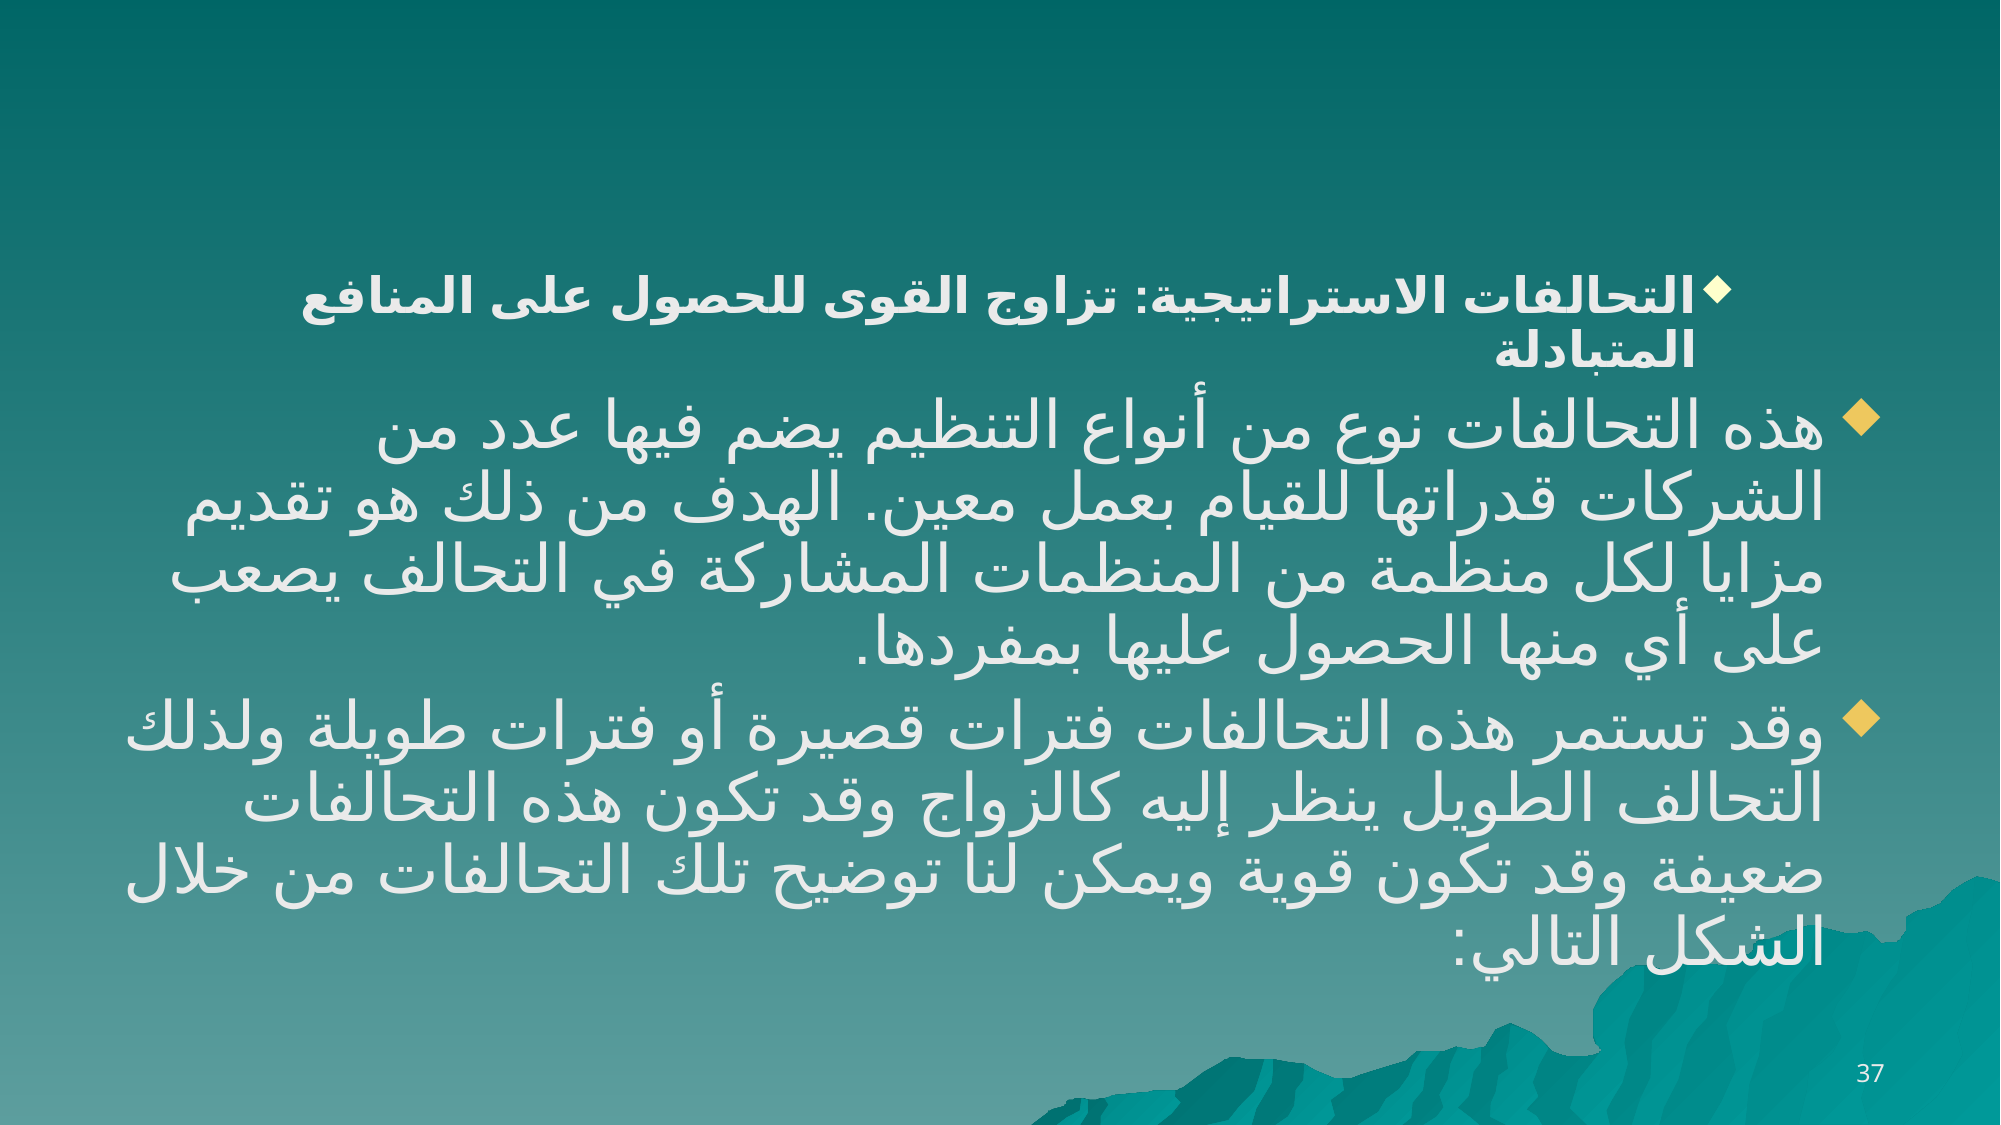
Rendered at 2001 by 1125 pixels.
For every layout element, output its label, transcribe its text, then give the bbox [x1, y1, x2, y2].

slide_number 37 [1433, 1024, 1900, 1100]
list التحالفات الاستراتيجية: تزاوج القوى للحصول على المنافع المتبادلة هذه التحالفات نوع من أنواع التنظيم يضم فيها عدد من الشركات قدراتها للقيام بعمل معين. الهدف من ذلك هو تقديم مزايا لكل منظمة من المنظمات المشاركة في التحالف يصعب على أي منها الحصول عليها بمفردها. وقد تستمر هذه التحالفات فترات قصيرة أو فترات طويلة ولذلك التحالف الطويل ينظر إليه كالزواج وقد تكون هذه التحالفات ضعيفة وقد تكون قوية ويمكن لنا توضيح تلك التحالفات من خلال الشكل التالي: [99, 262, 1900, 1006]
